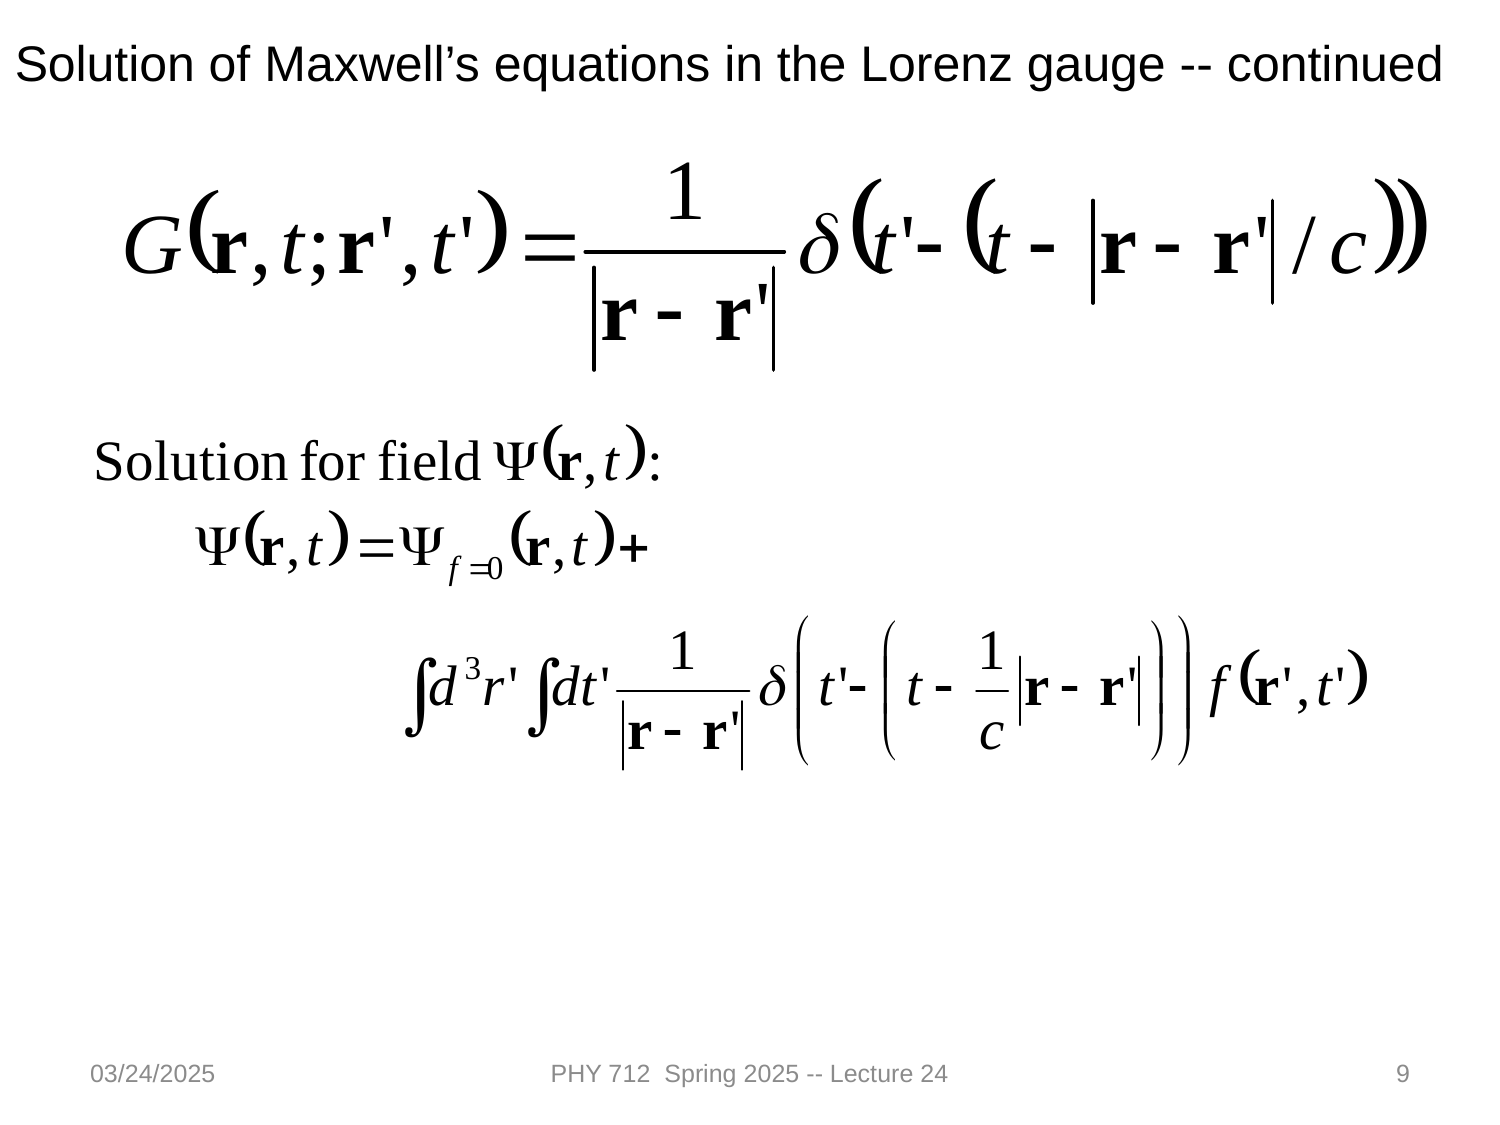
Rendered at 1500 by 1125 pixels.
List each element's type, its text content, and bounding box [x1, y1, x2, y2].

footer PHY 712 Spring 2025 -- Lecture 24 [512, 1042, 988, 1103]
slide_number 9 [1074, 1042, 1425, 1103]
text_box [110, 137, 1433, 388]
text_box Solution of Maxwell’s equations in the Lorenz gauge -- continued [0, 24, 1500, 100]
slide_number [75, 1042, 425, 1103]
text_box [87, 424, 1370, 854]
